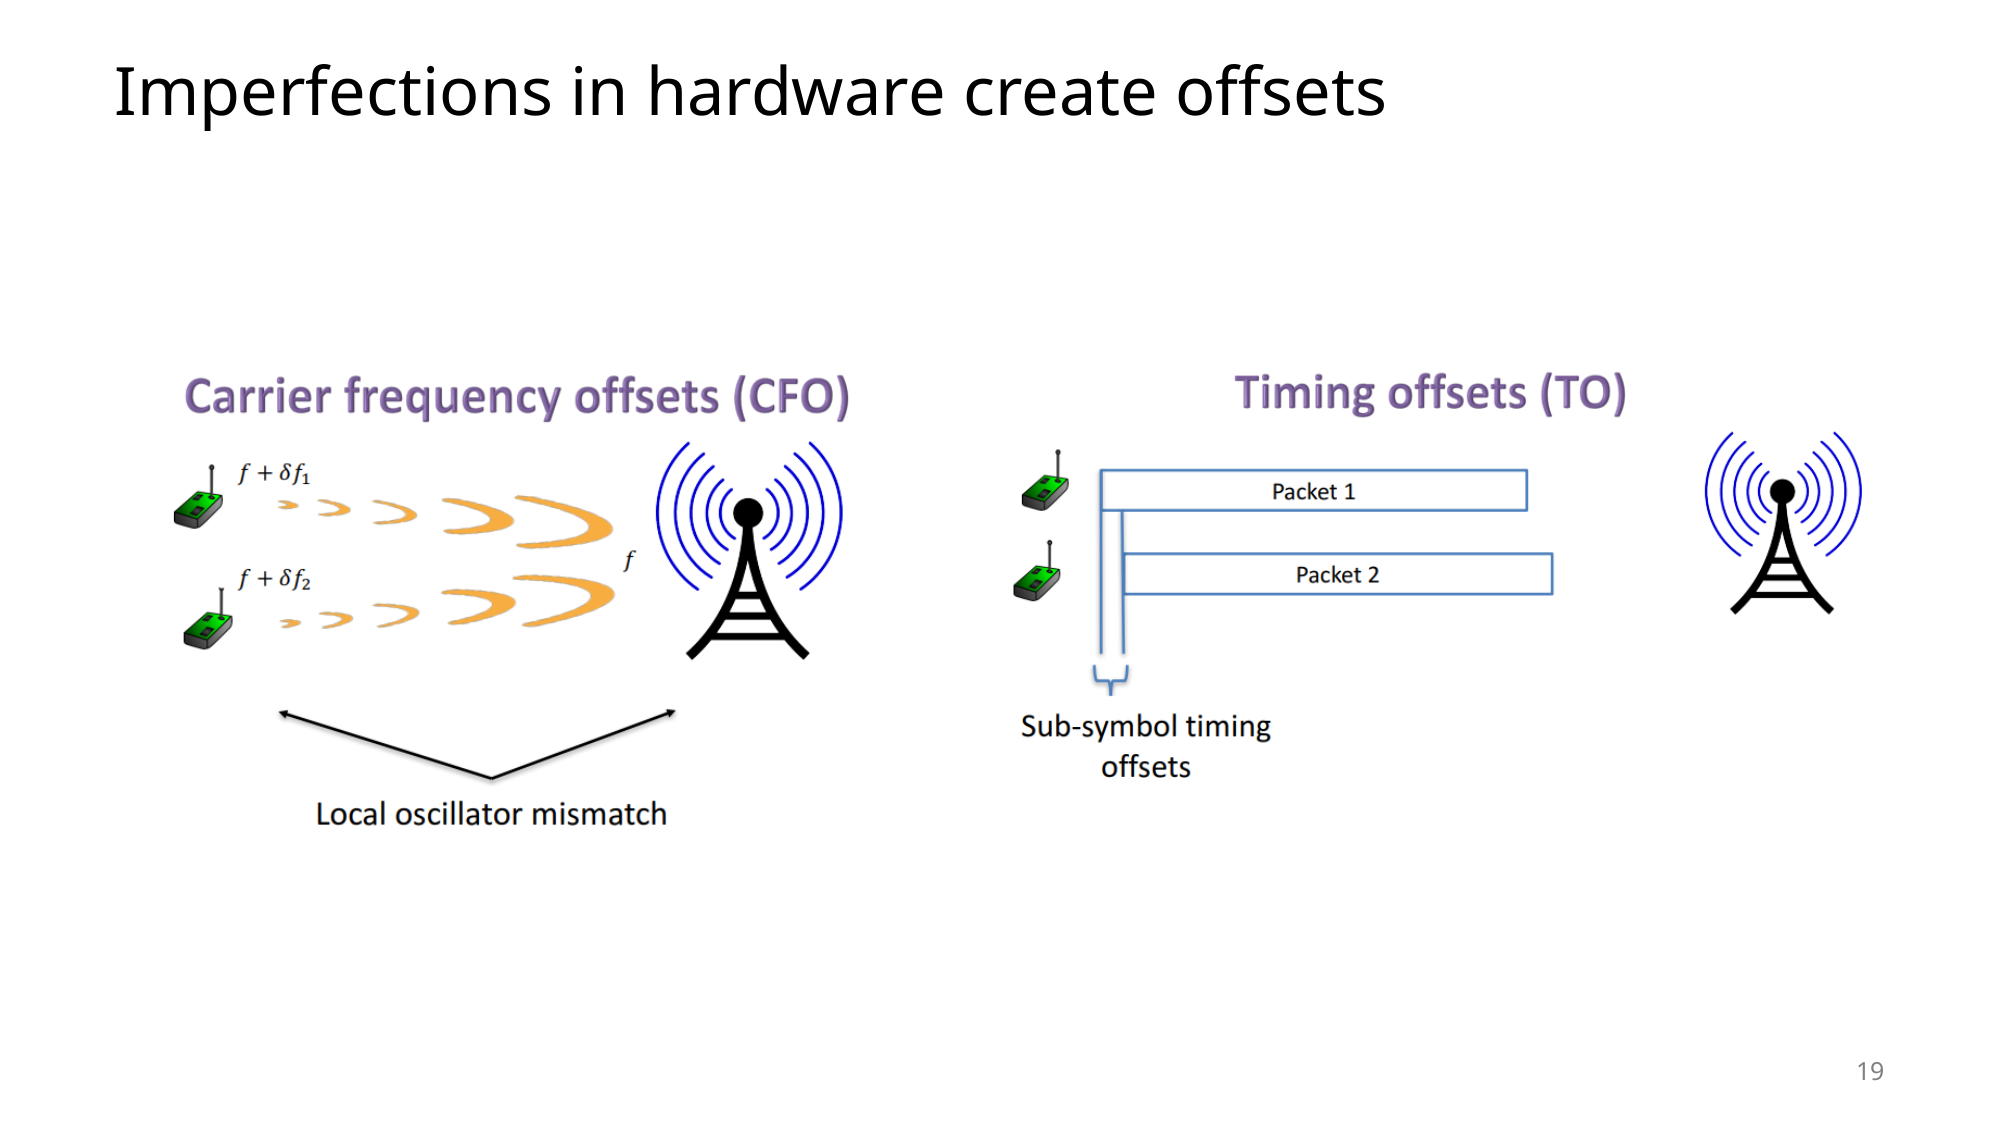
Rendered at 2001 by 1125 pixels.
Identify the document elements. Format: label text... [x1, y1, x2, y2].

slide_number 19 [1749, 1042, 1900, 1103]
title Imperfections in hardware create offsets [99, 37, 1900, 150]
picture [149, 359, 885, 841]
picture [999, 359, 1891, 805]
